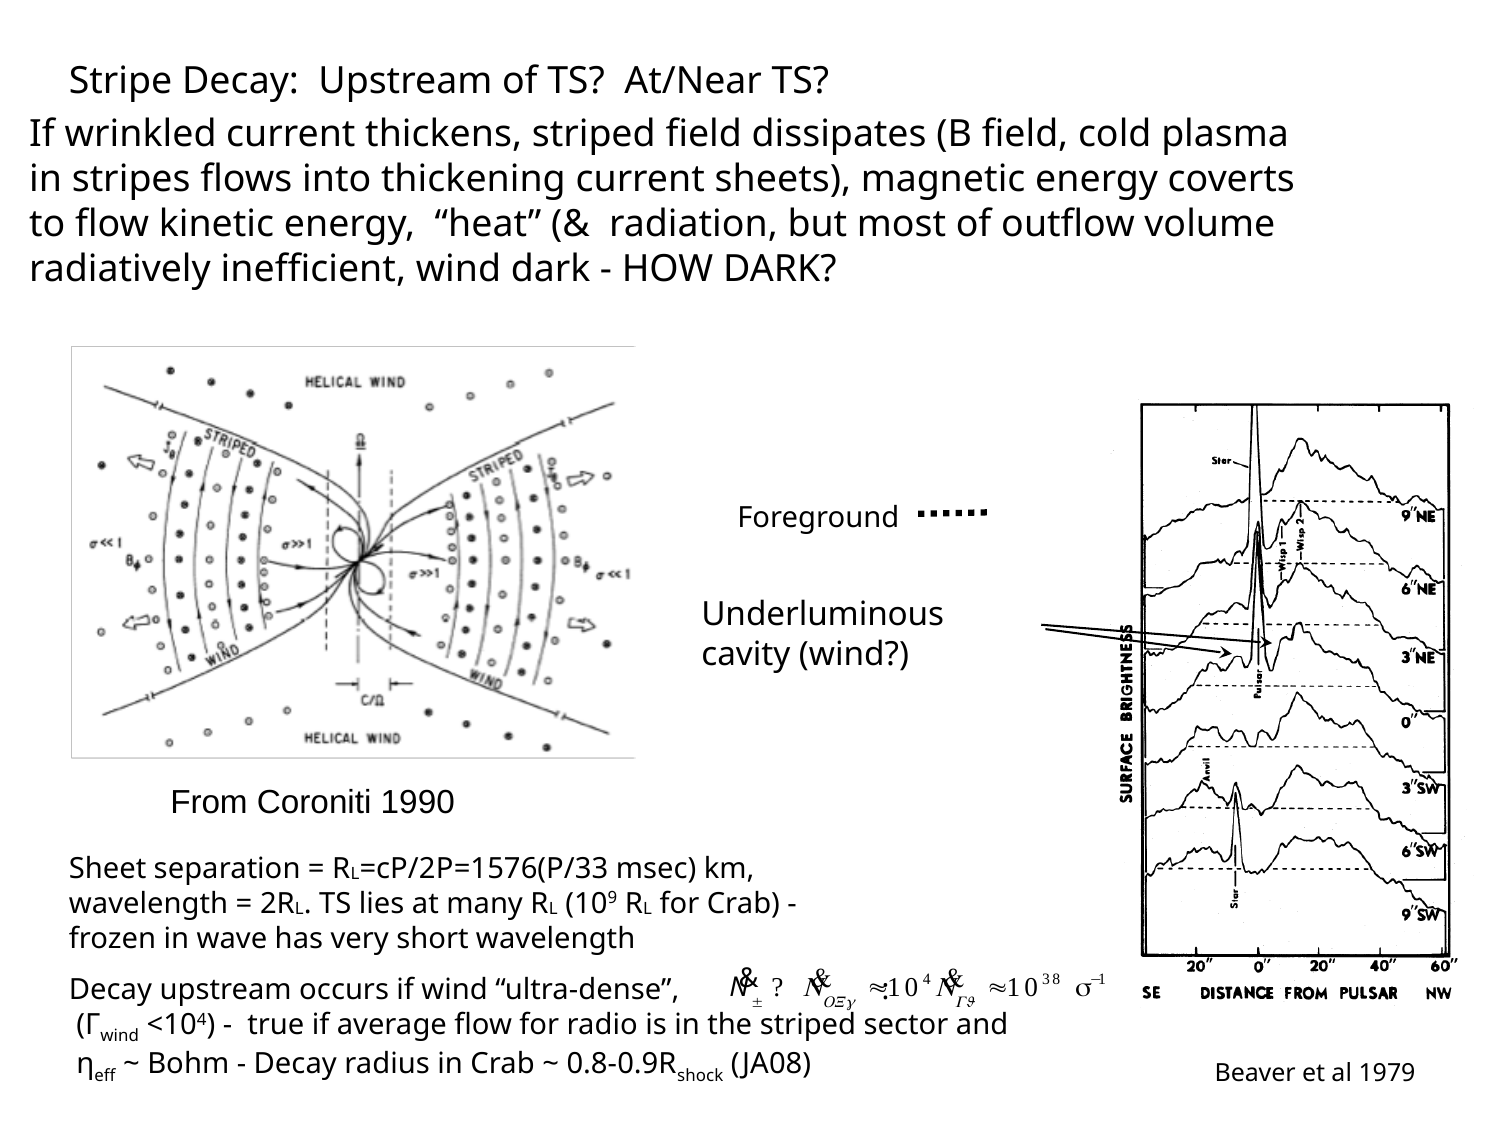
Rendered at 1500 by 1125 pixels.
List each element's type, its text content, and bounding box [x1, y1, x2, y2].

text_box From Coroniti 1990 [170, 780, 542, 821]
text_box Beaver et al 1979 [1199, 1048, 1431, 1094]
text_box Sheet separation = RL=cP/2P=1576(P/33 msec) km, wavelength = 2RL. TS lies at many RL (109 RL for Crab) - frozen in wave has very short wavelength [54, 841, 944, 962]
picture [1109, 396, 1474, 1009]
text_box Decay upstream occurs if wind “ultra-dense”, : (Γwind <104) - true if average flow for radio is in the striped sector and ηeff ~ Bohm - Decay radius in Crab ~ 0.8-0.9Rshock (JA08) [54, 962, 1138, 1092]
text_box If wrinkled current thickens, striped field dissipates (B field, cold plasma in stripes flows into thickening current sheets), magnetic energy coverts to flow kinetic energy, “heat” (& radiation, but most of outflow volume radiatively inefficient, wind dark - HOW DARK? [29, 109, 1449, 290]
text_box Underluminous cavity (wind?) [701, 591, 1042, 672]
picture [70, 345, 636, 760]
text_box Stripe Decay: Upstream of TS? At/Near TS? [54, 48, 1227, 109]
text_box Foreground [722, 490, 915, 541]
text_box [726, 962, 1110, 1018]
